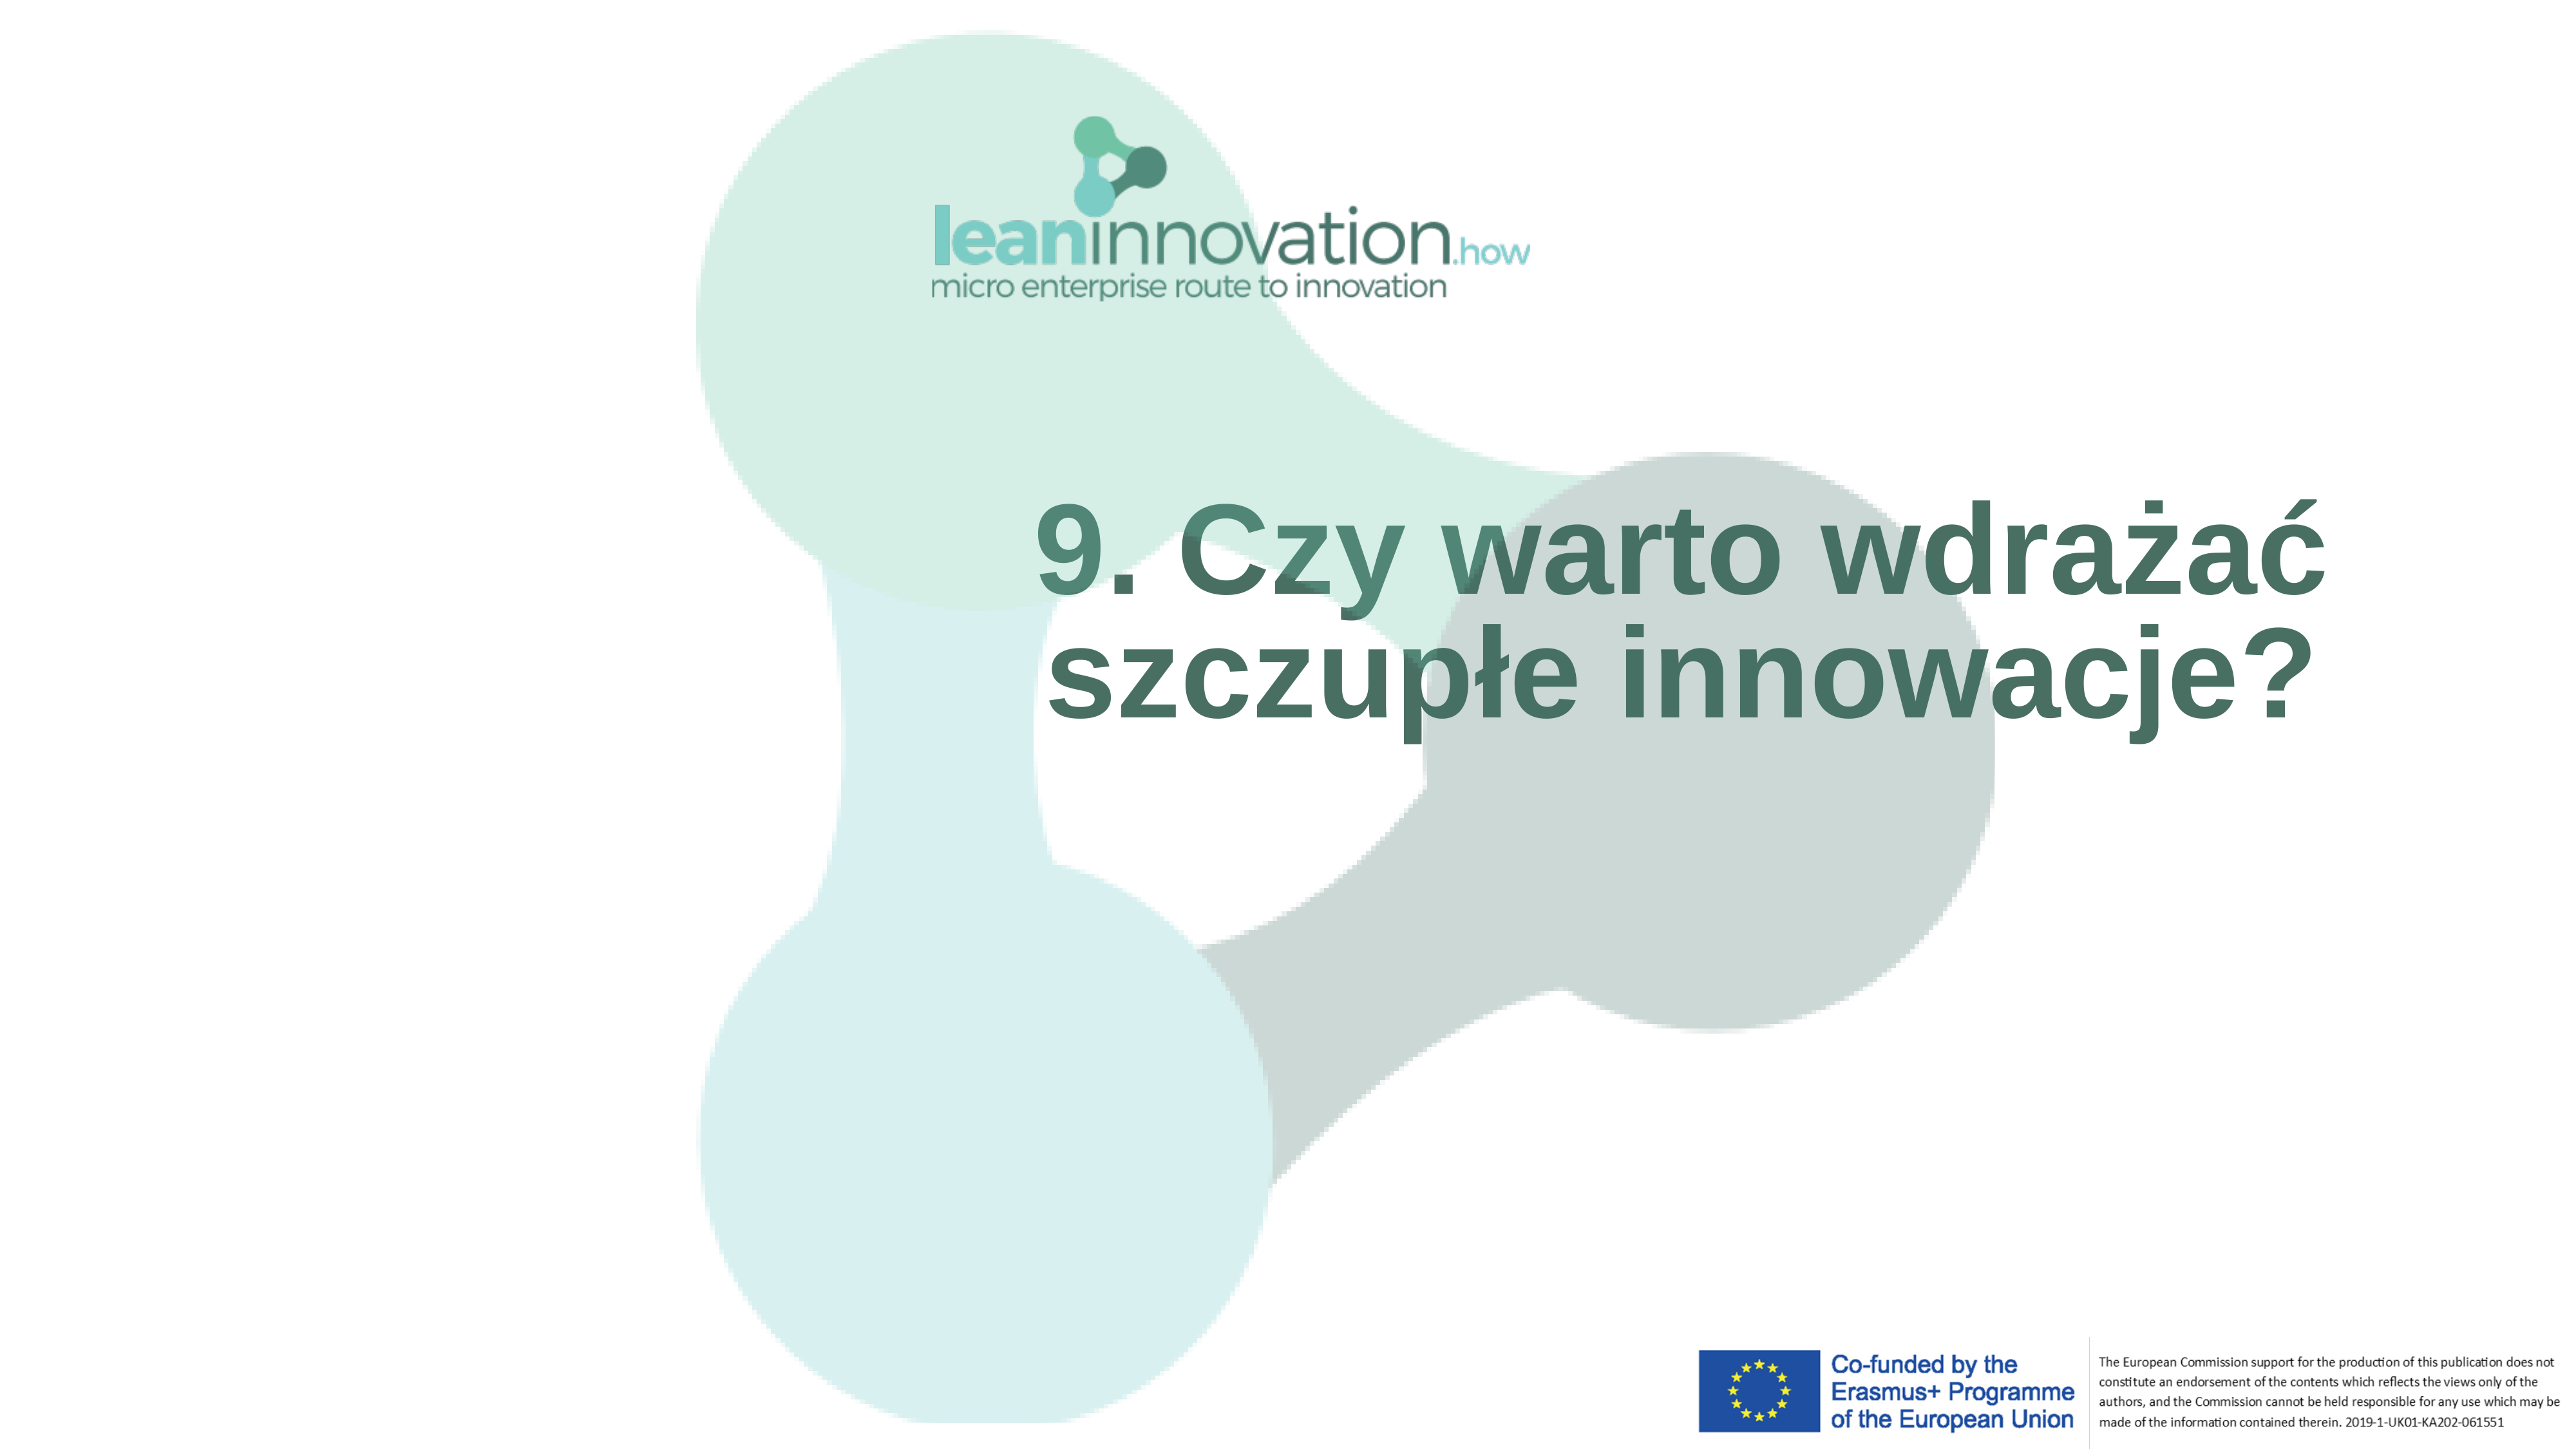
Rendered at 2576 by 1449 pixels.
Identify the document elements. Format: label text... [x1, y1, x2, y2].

text_box 9. Czy warto wdrażać szczupłe innowacje? [1998, 491, 2463, 1023]
picture [696, 30, 2576, 1449]
